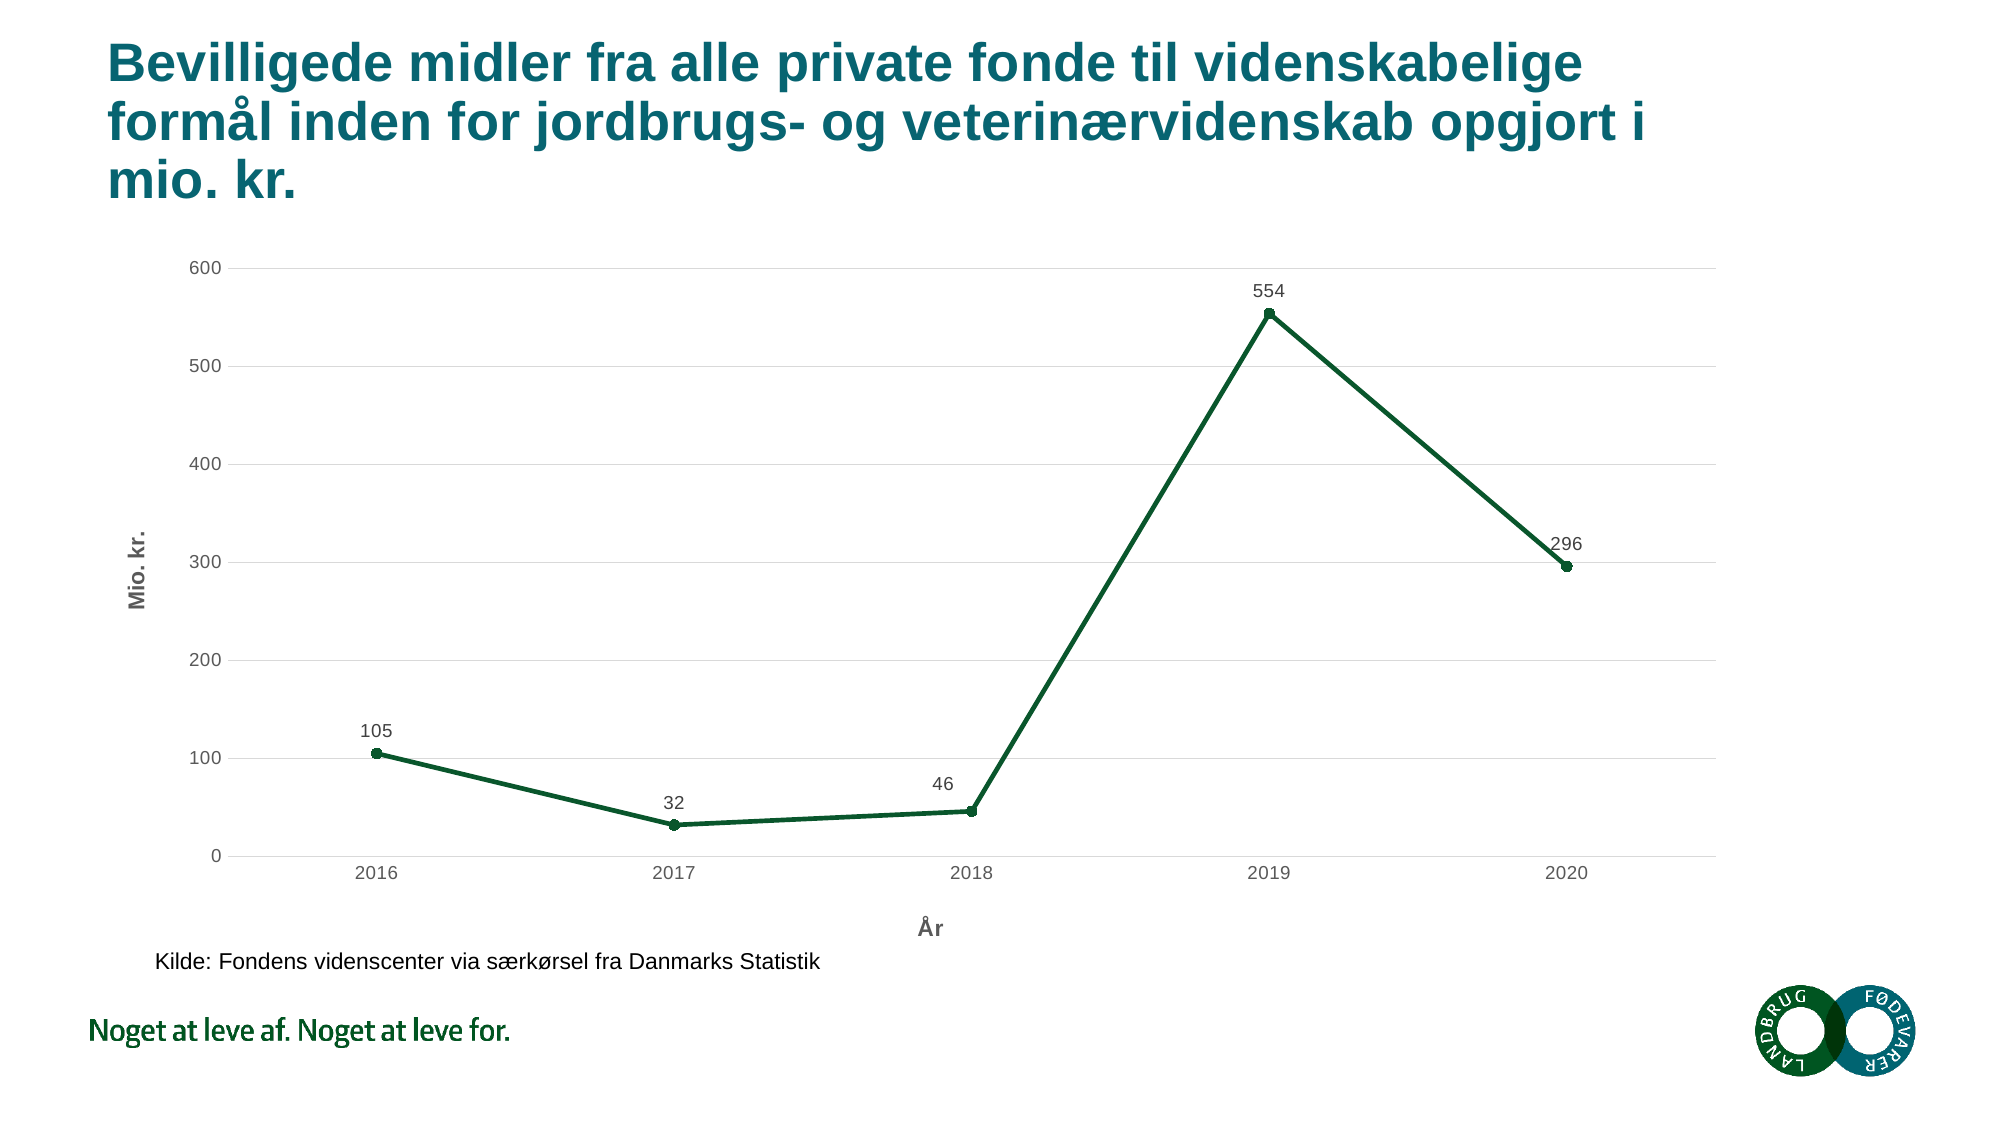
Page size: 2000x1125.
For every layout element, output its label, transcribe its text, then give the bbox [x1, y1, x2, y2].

picture [1752, 982, 1918, 1079]
title Bevilligede midler fra alle private fonde til videnskabelige formål inden for jordbrugs- og veterinærvidenskab opgjort i mio. kr. [107, 64, 1690, 182]
picture [90, 1017, 509, 1048]
chart [88, 242, 1750, 964]
